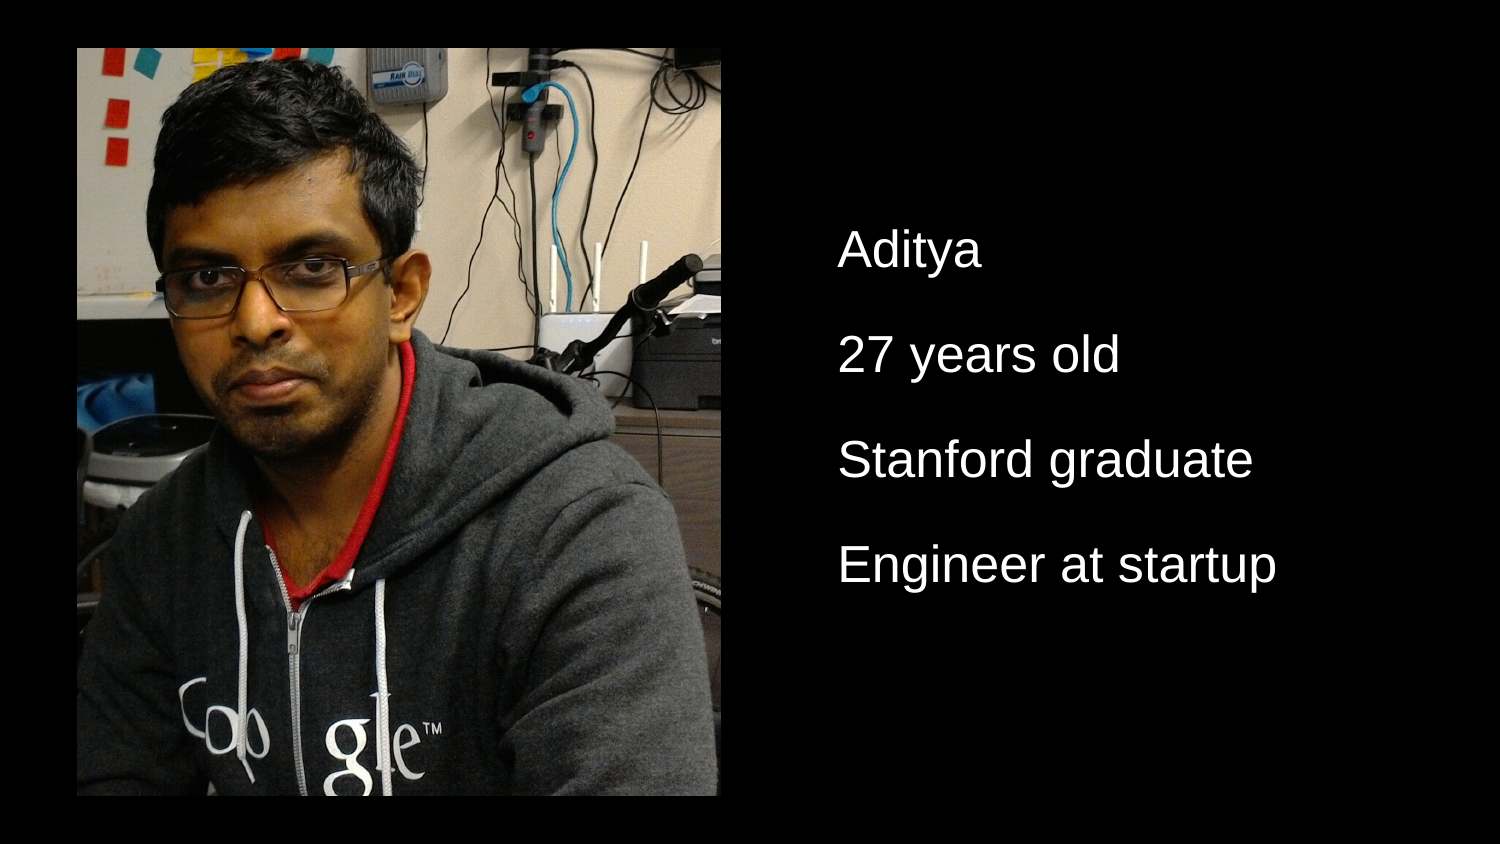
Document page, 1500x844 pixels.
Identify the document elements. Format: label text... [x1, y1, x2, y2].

picture [76, 47, 722, 796]
list Aditya 27 years old Stanford graduate Engineer at startup [822, 190, 1445, 752]
